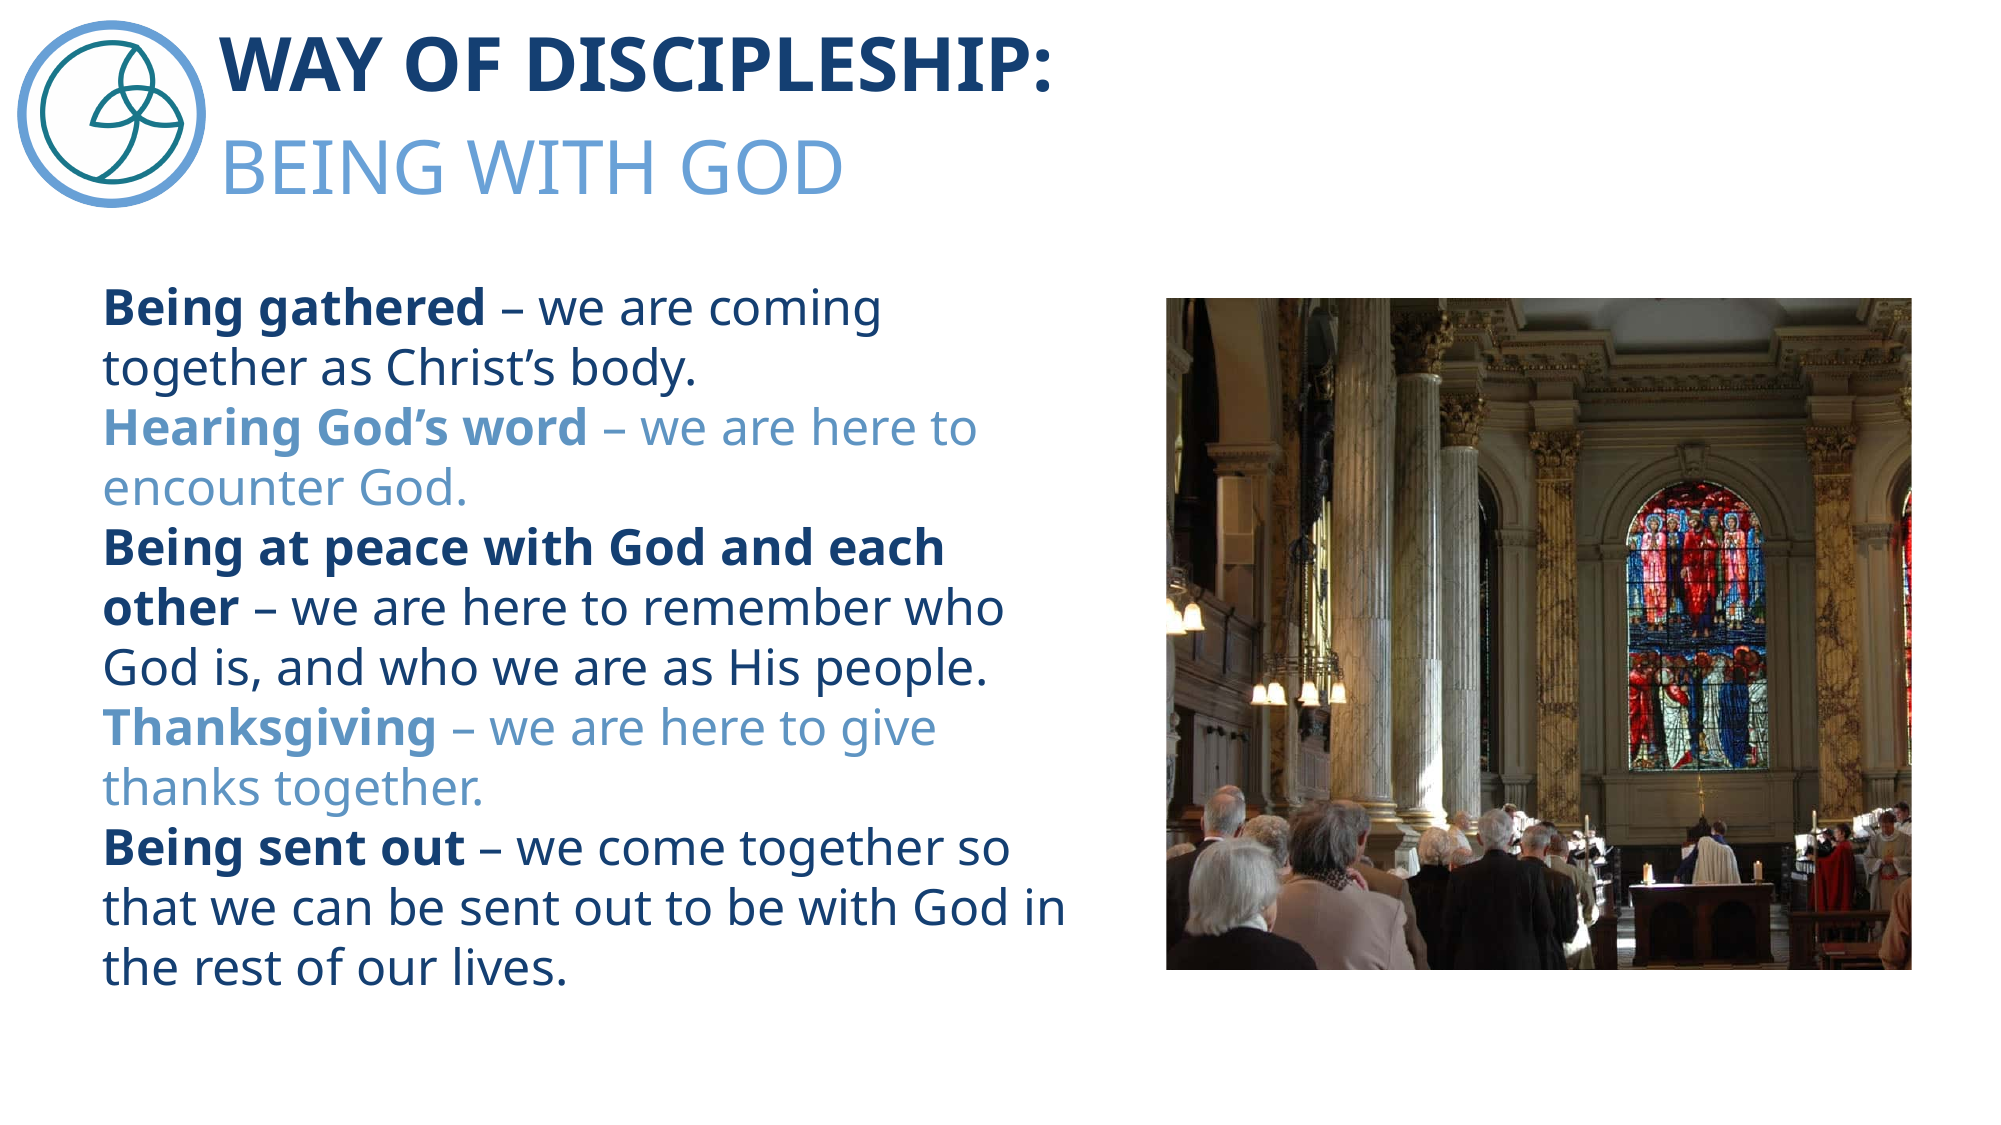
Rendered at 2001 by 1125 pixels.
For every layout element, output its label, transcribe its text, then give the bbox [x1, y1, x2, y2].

text_box WAY OF DISCIPLESHIP: BEING WITH GOD [205, 9, 1395, 217]
picture [17, 20, 206, 209]
picture [1166, 298, 1912, 970]
text_box Being gathered – we are coming together as Christ’s body. Hearing God’s word – we are here to encounter God. Being at peace with God and each other – we are here to remember who God is, and who we are as His people. Thanksgiving – we are here to give thanks together. Being sent out – we come together so that we can be sent out to be with God in the rest of our lives. [88, 268, 1089, 1064]
